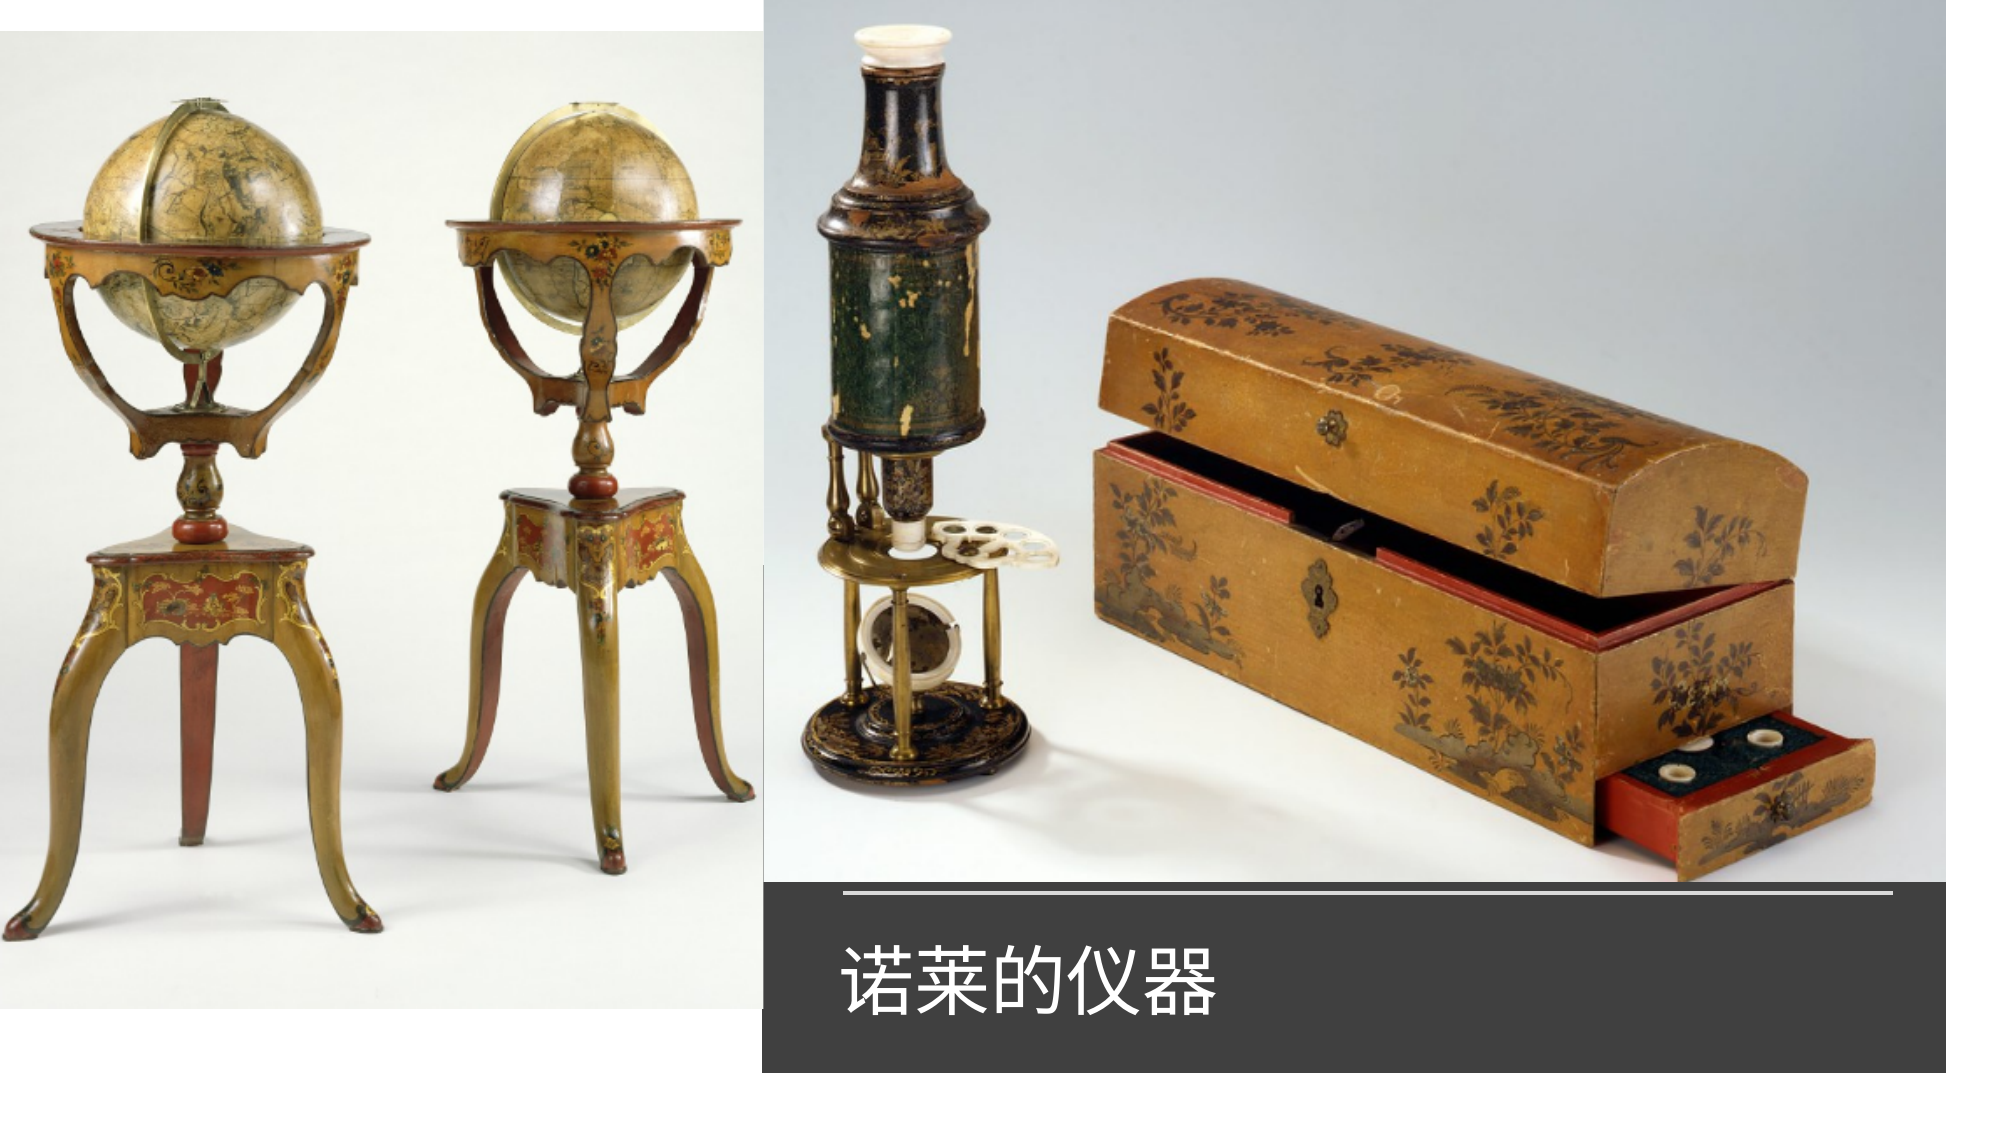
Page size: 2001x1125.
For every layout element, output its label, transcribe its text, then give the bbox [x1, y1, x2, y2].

picture [0, 0, 1948, 1009]
title 诺莱的仪器 [823, 935, 1885, 1034]
text_box [771, 882, 1937, 1064]
